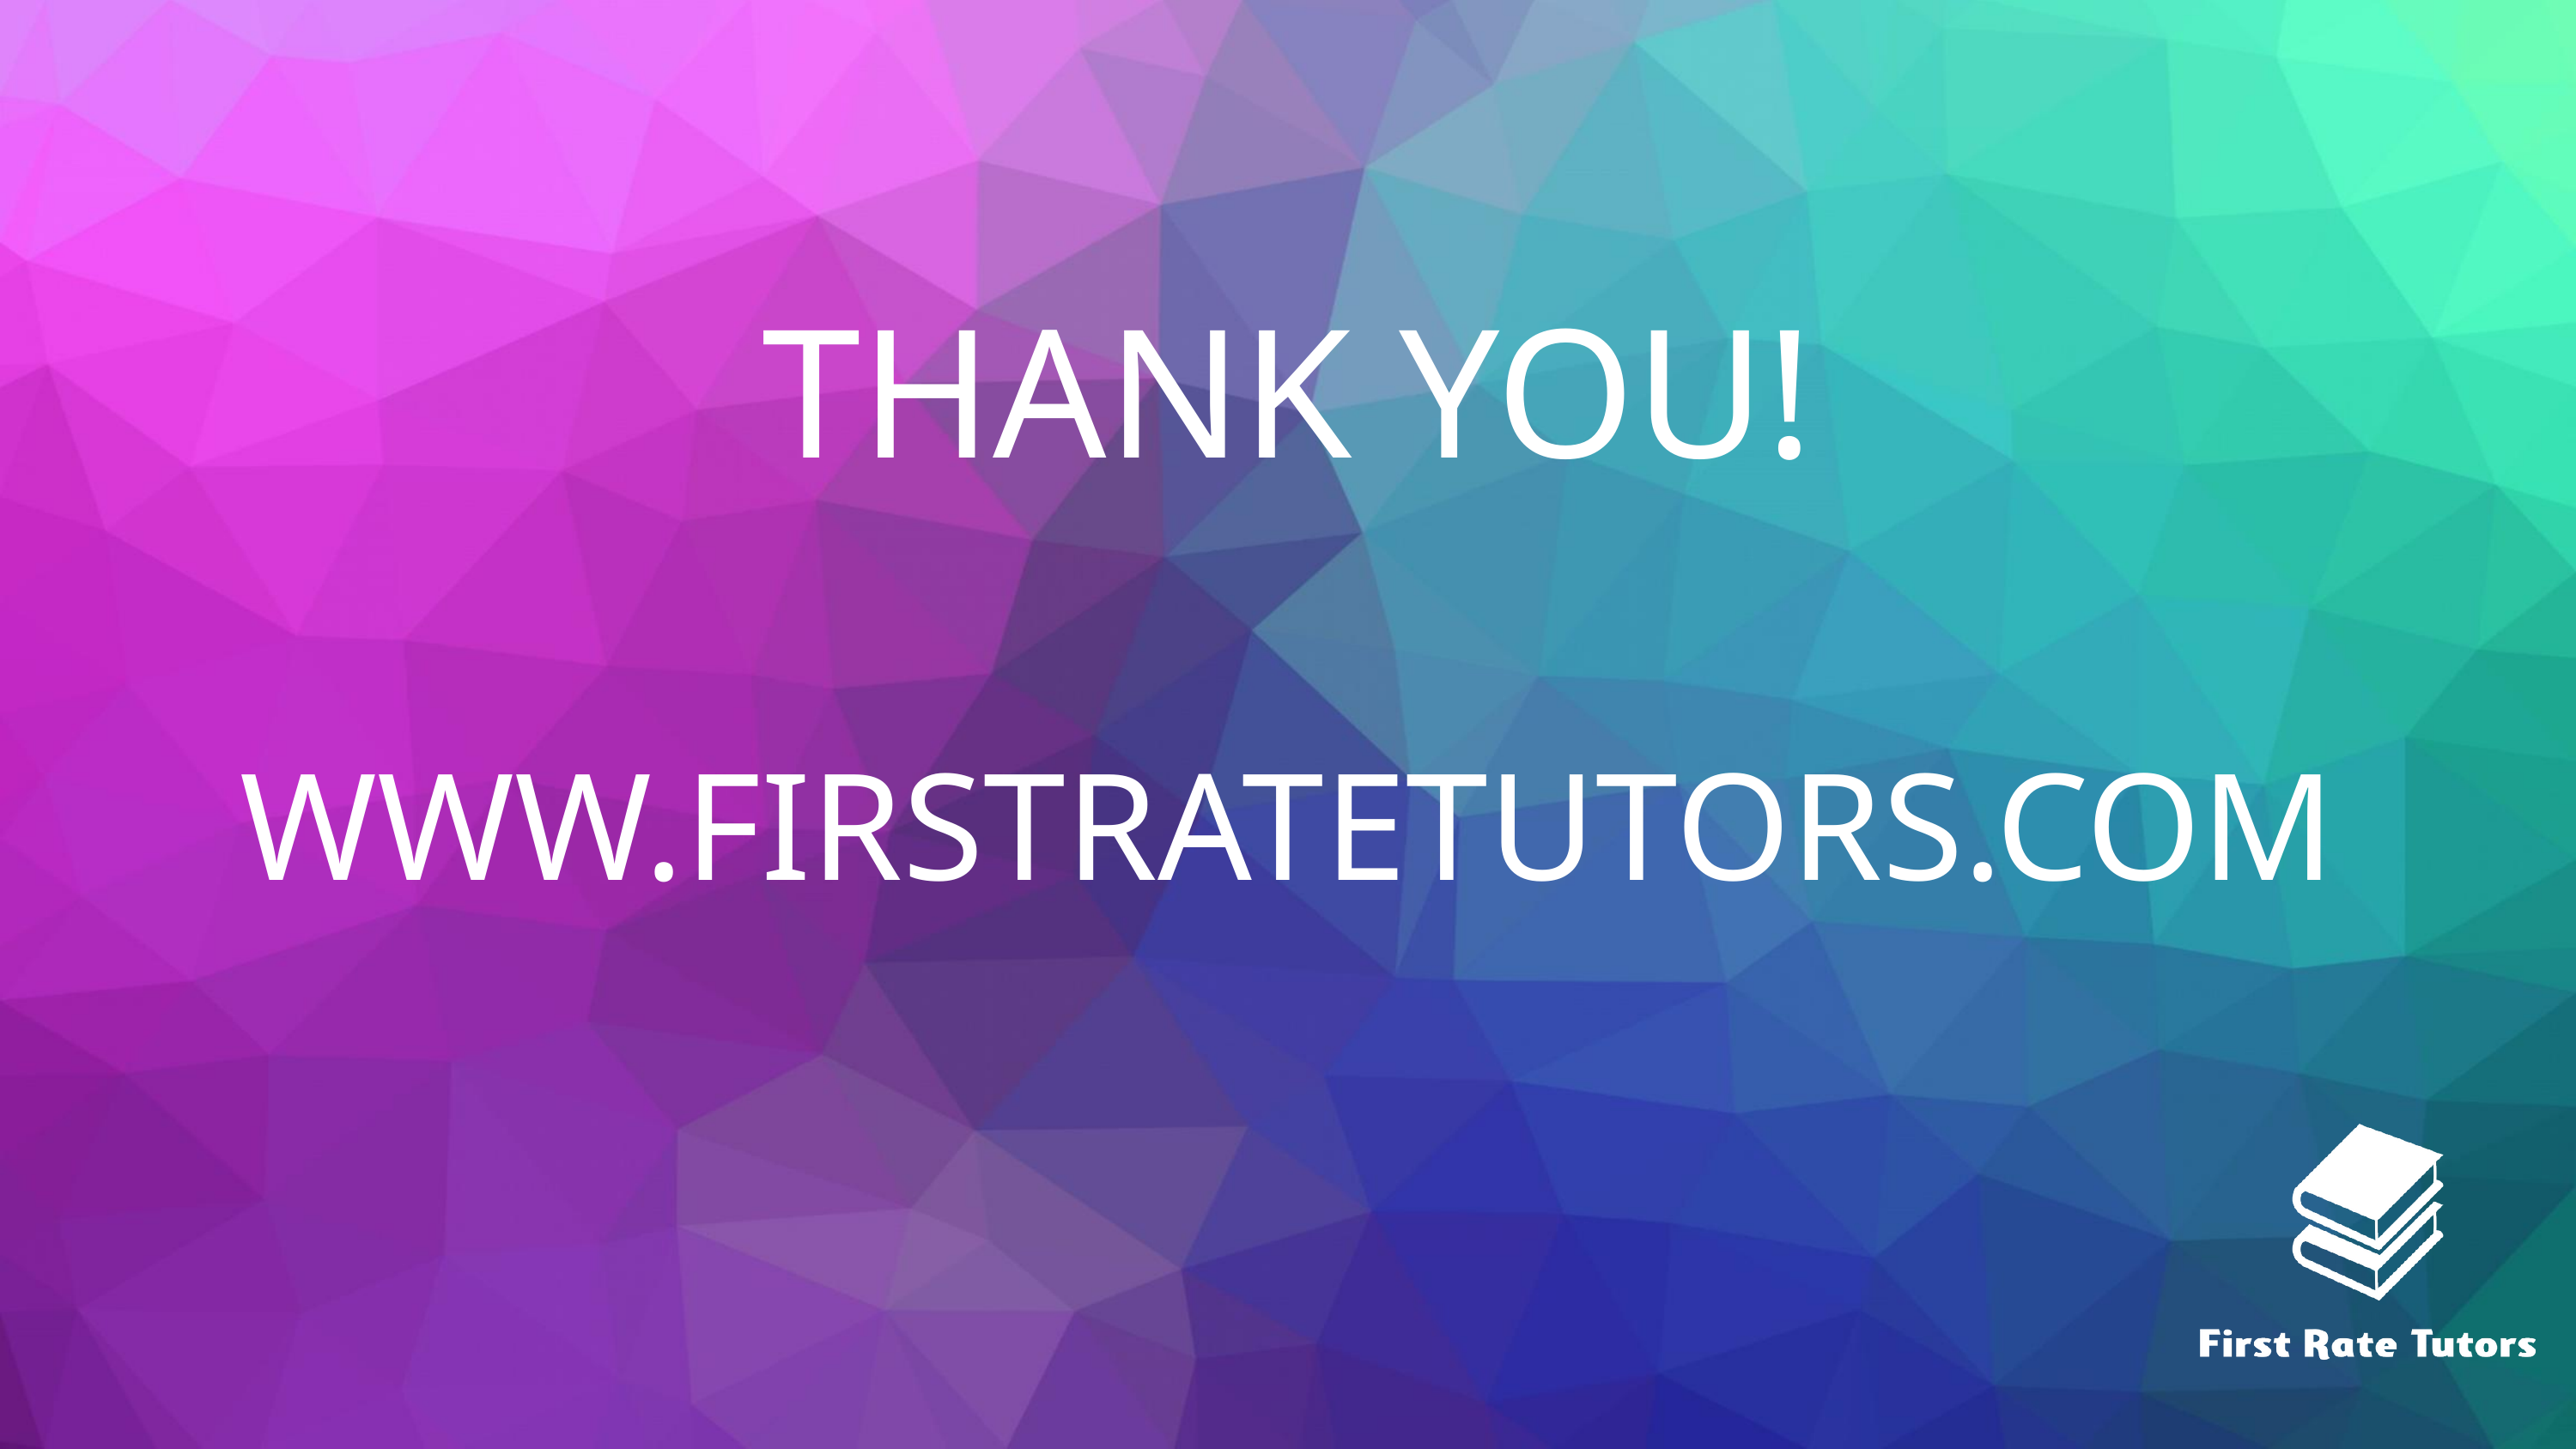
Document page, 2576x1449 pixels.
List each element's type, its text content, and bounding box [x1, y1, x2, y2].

text_box WWW.FIRSTRATETUTORS.COM [144, 702, 2432, 910]
text_box THANK YOU! [346, 244, 2230, 494]
picture [0, 0, 2576, 1449]
